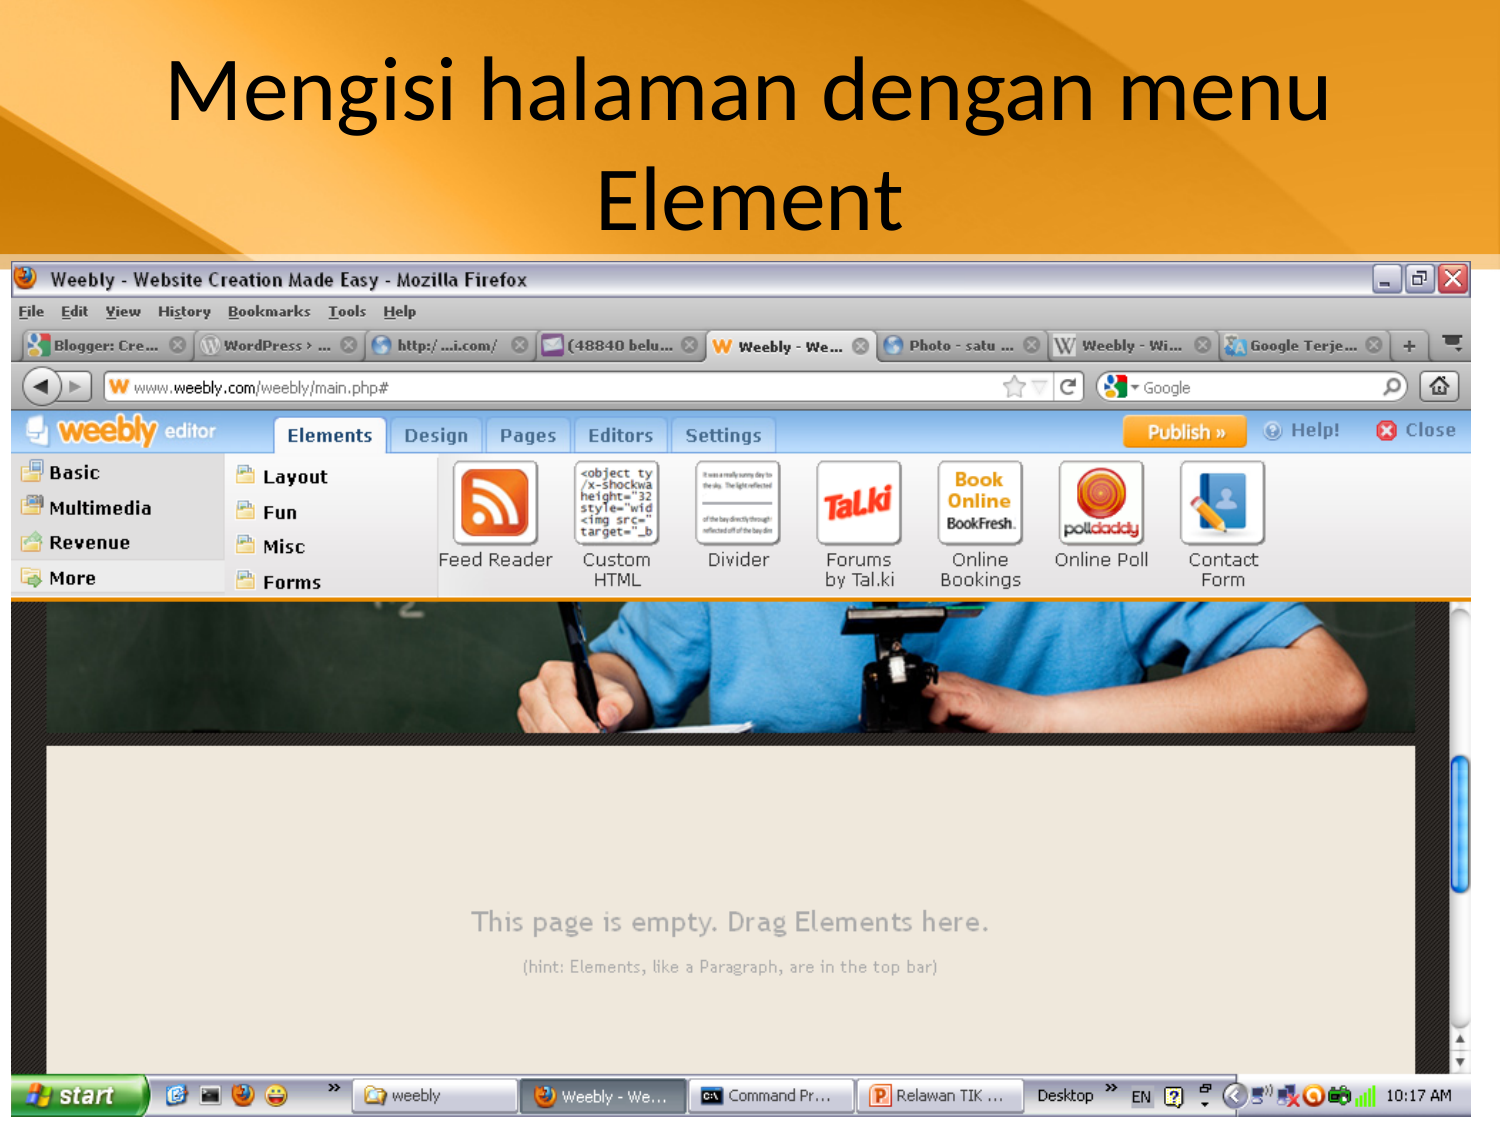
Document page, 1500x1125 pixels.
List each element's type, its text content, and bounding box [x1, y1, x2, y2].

title Mengisi halaman dengan menu Element [74, 44, 1426, 233]
picture [0, 0, 1500, 1125]
